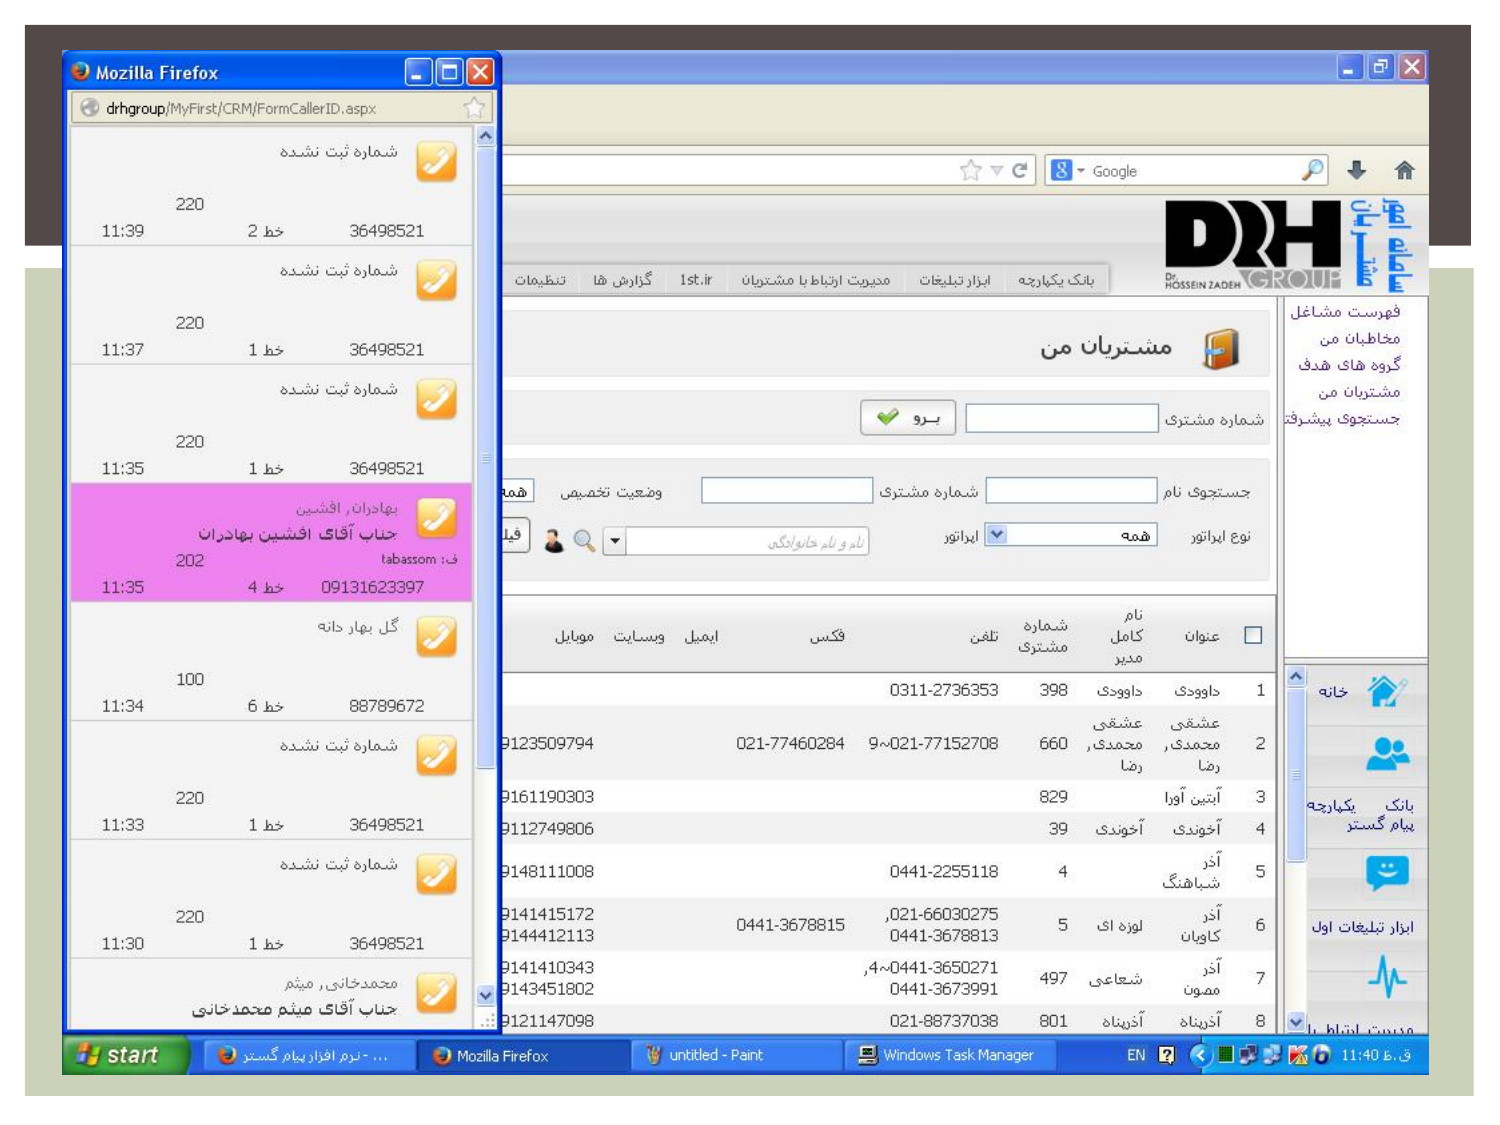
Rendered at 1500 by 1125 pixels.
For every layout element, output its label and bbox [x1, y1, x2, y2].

picture [62, 50, 1429, 1076]
